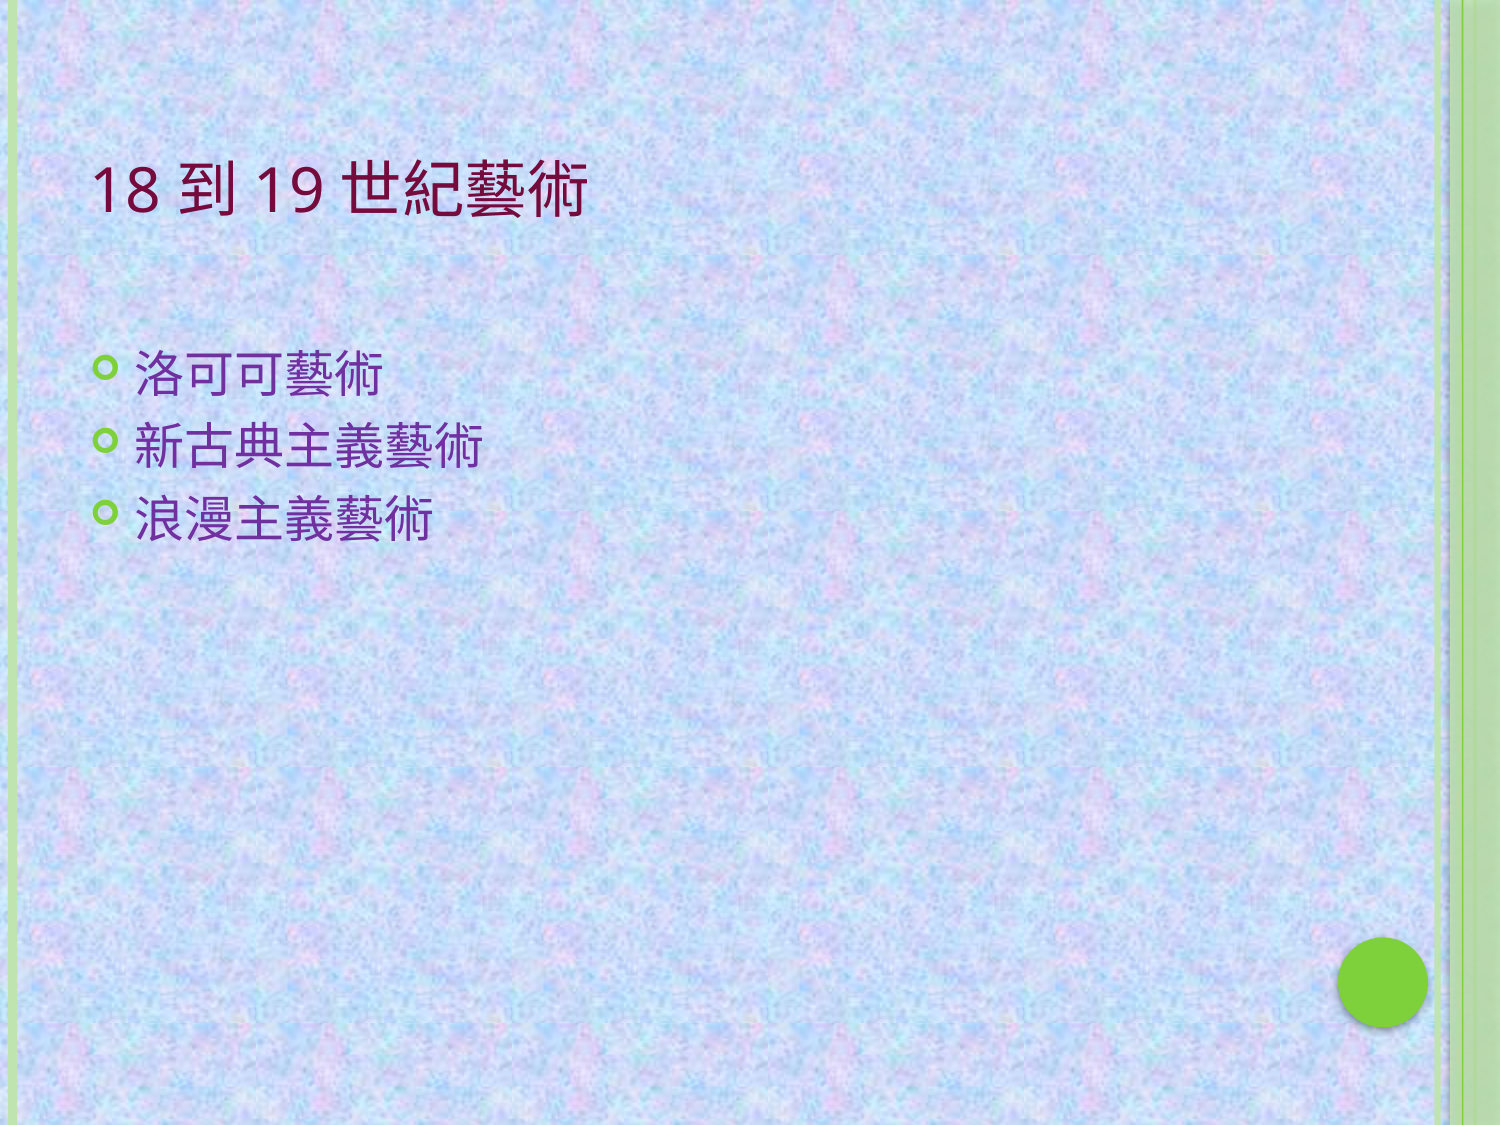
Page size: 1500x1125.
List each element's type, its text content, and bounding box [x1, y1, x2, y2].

list 洛可可藝術 新古典主義藝術 浪漫主義藝術 [75, 262, 1300, 1062]
picture [0, 0, 7, 1125]
picture [18, 0, 1434, 1125]
picture [1441, 0, 1449, 1125]
title 18到19世紀藝術 [75, 45, 1300, 233]
